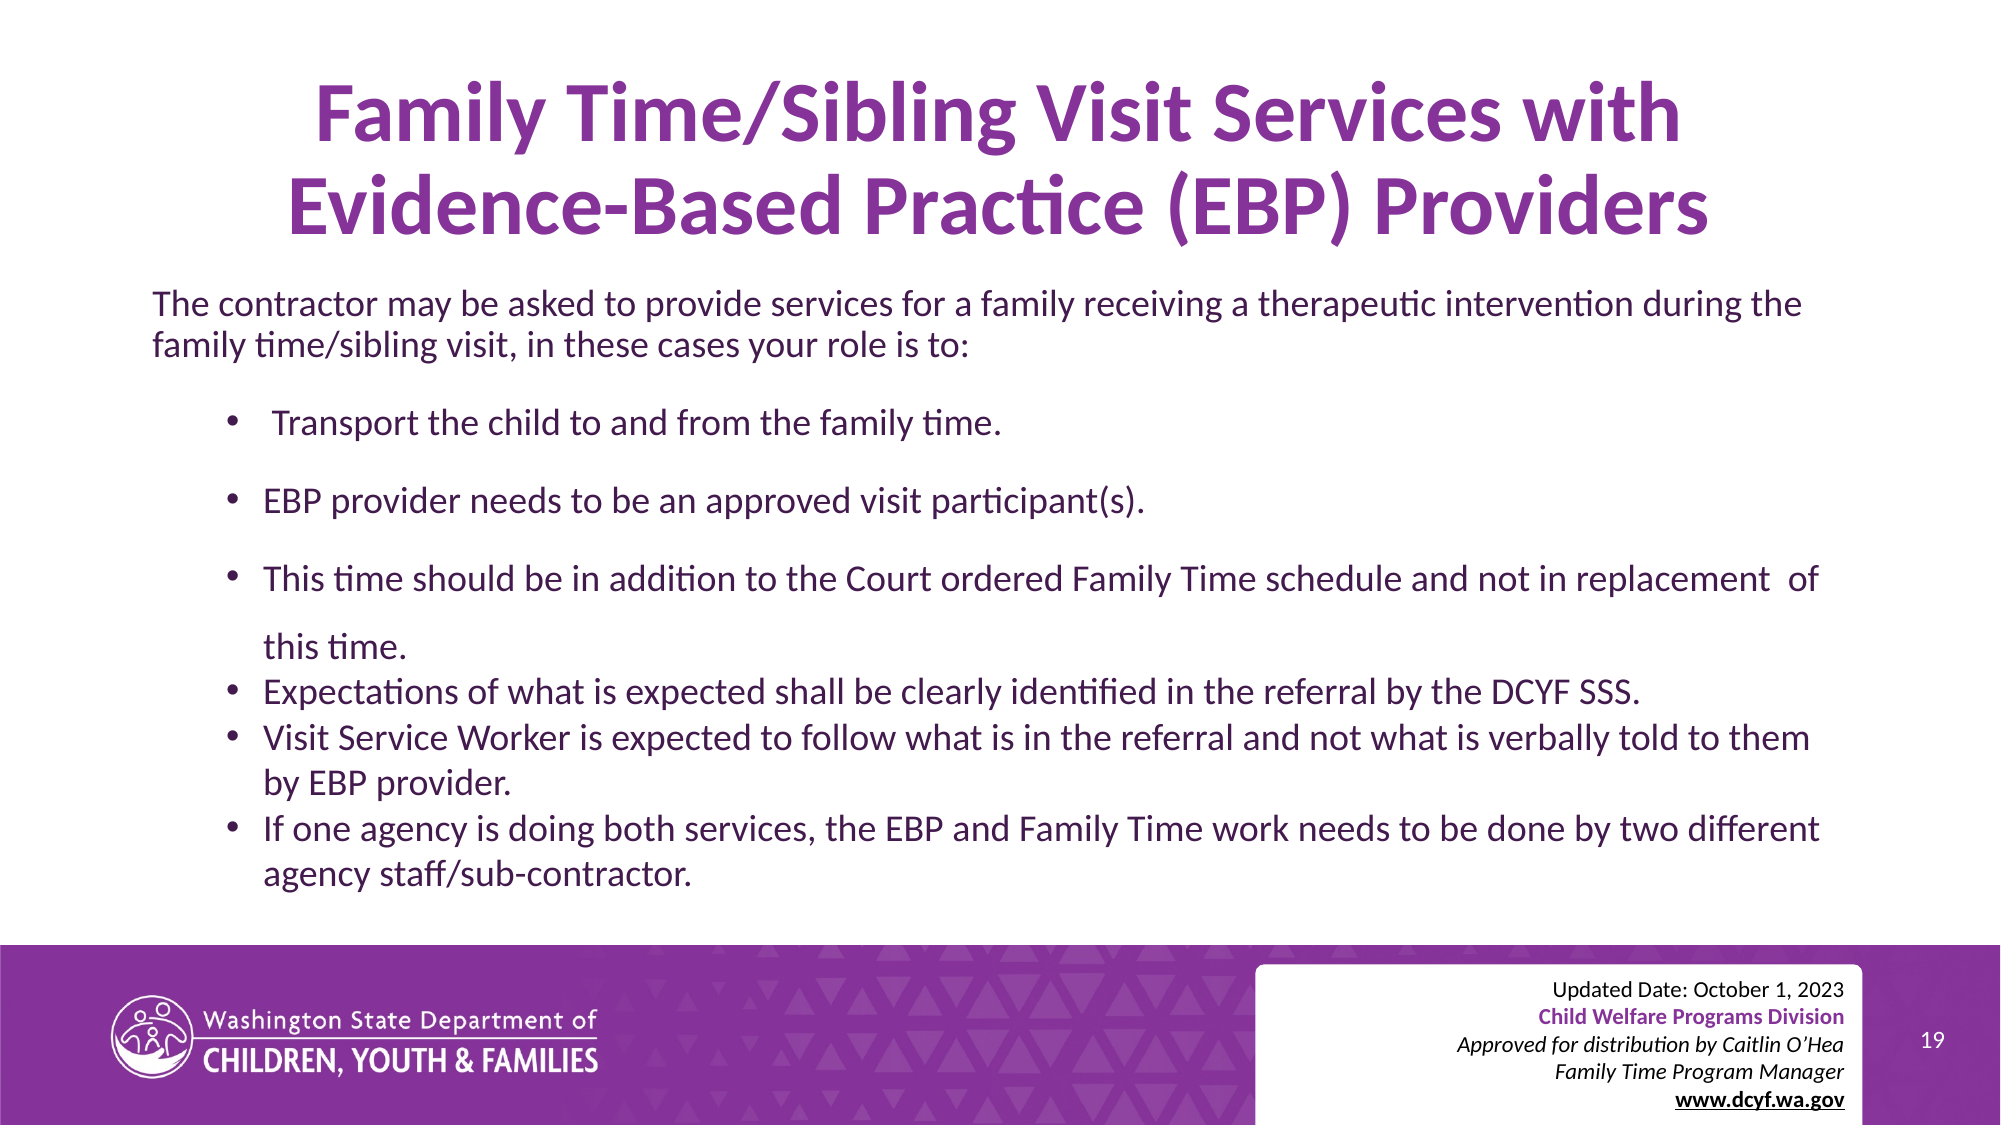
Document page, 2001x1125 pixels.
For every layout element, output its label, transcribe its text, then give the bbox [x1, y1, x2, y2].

list The contractor may be asked to provide services for a family receiving a therapeutic intervention during the family time/sibling visit, in these cases your role is to: Transport the child to and from the family time. EBP provider needs to be an approved visit participant(s). This time should be in addition to the Court ordered Family Time schedule and not in replacement of this time. Expectations of what is expected shall be clearly identified in the referral by the DCYF SSS. Visit Service Worker is expected to follow what is in the referral and not what is verbally told to them by EBP provider. If one agency is doing both services, the EBP and Family Time work needs to be done by two different agency staff/sub-contractor. [137, 276, 1863, 903]
title Family Time/Sibling Visit Services with Evidence-Based Practice (EBP) Providers [137, 59, 1863, 261]
footer Updated Date: October 1, 2023 Child Welfare Programs Division Approved for distribution by Caitlin O’Hea Family Time Program Manager www.dcyf.wa.gov [1255, 964, 1863, 1125]
picture [0, 945, 2001, 1125]
